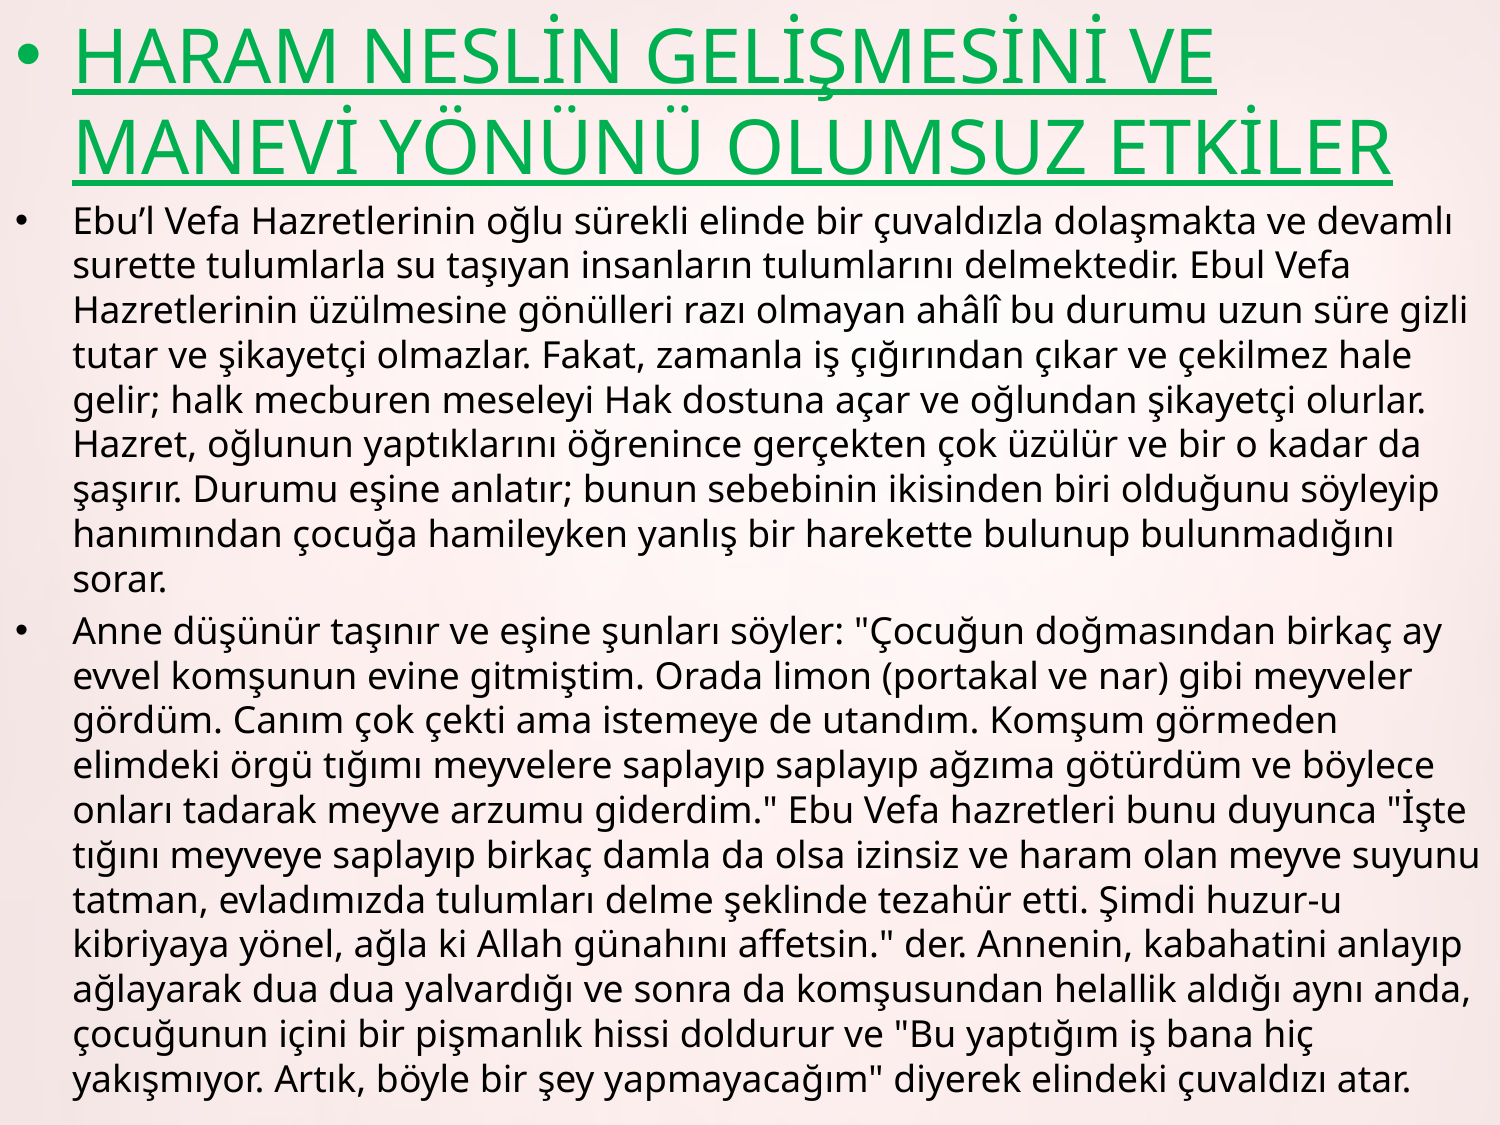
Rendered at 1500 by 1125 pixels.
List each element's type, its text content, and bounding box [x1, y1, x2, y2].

list HARAM NESLİN GELİŞMESİNİ VE MANEVİ YÖNÜNÜ OLUMSUZ ETKİLER Ebu’l Vefa Hazretlerinin oğlu sürekli elinde bir çuvaldızla dolaşmakta ve devamlı surette tulumlarla su taşıyan insanların tulumlarını delmektedir. Ebul Vefa Hazretlerinin üzülmesine gönülleri razı olmayan ahâlî bu durumu uzun süre gizli tutar ve şikayetçi olmazlar. Fakat, zamanla iş çığırından çıkar ve çekilmez hale gelir; halk mecburen meseleyi Hak dostuna açar ve oğlundan şikayetçi olurlar. Hazret, oğlunun yaptıklarını öğrenince gerçekten çok üzülür ve bir o kadar da şaşırır. Durumu eşine anlatır; bunun sebebinin ikisinden biri olduğunu söyleyip hanımından çocuğa hamileyken yanlış bir harekette bulunup bulunmadığını sorar. Anne düşünür taşınır ve eşine şunları söyler: "Çocuğun doğmasından birkaç ay evvel komşunun evine gitmiştim. Orada limon (portakal ve nar) gibi meyveler gördüm. Canım çok çekti ama istemeye de utandım. Komşum görmeden elimdeki örgü tığımı meyvelere saplayıp saplayıp ağzıma götürdüm ve böylece onları tadarak meyve arzumu giderdim." Ebu Vefa hazretleri bunu duyunca "İşte tığını meyveye saplayıp birkaç damla da olsa izinsiz ve haram olan meyve suyunu tatman, evladımızda tulumları delme şeklinde tezahür etti. Şimdi huzur-u kibriyaya yönel, ağla ki Allah günahını affetsin." der. Annenin, kabahatini anlayıp ağlayarak dua dua yalvardığı ve sonra da komşusundan helallik aldığı aynı anda, çocuğunun içini bir pişmanlık hissi doldurur ve "Bu yaptığım iş bana hiç yakışmıyor. Artık, böyle bir şey yapmayacağım" diyerek elindeki çuvaldızı atar. [0, 0, 1500, 1125]
